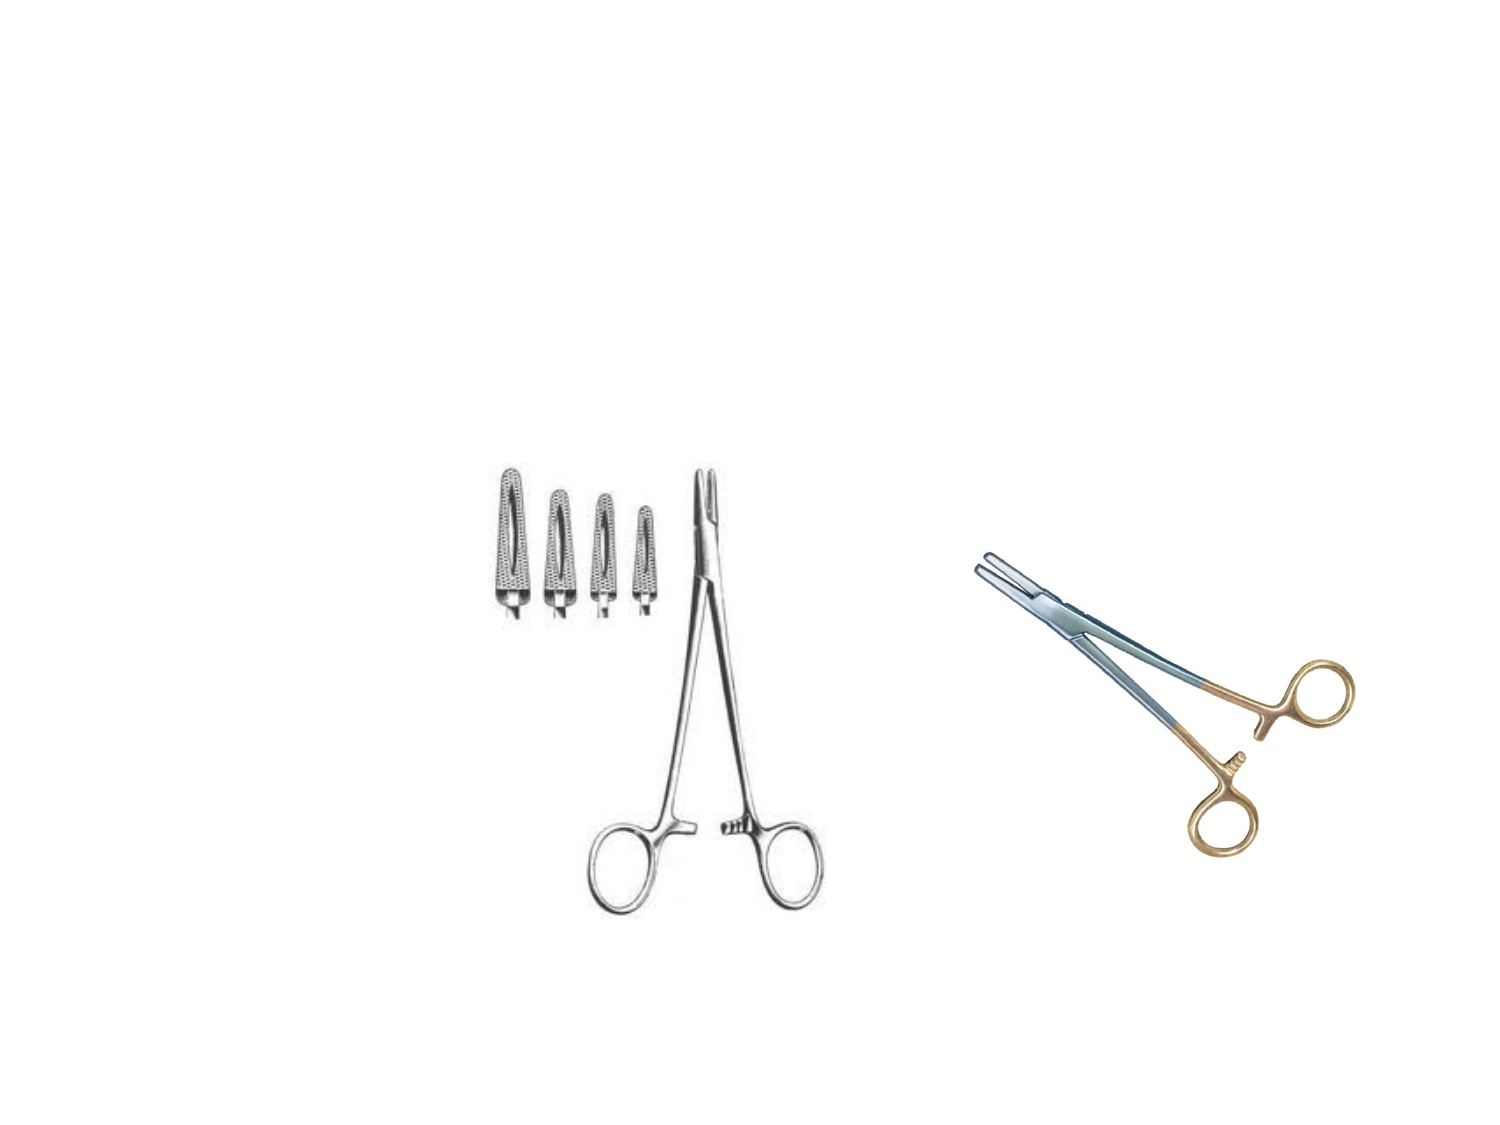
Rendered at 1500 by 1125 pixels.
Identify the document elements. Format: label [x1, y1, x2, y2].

picture [962, 549, 1362, 863]
picture [487, 462, 826, 920]
